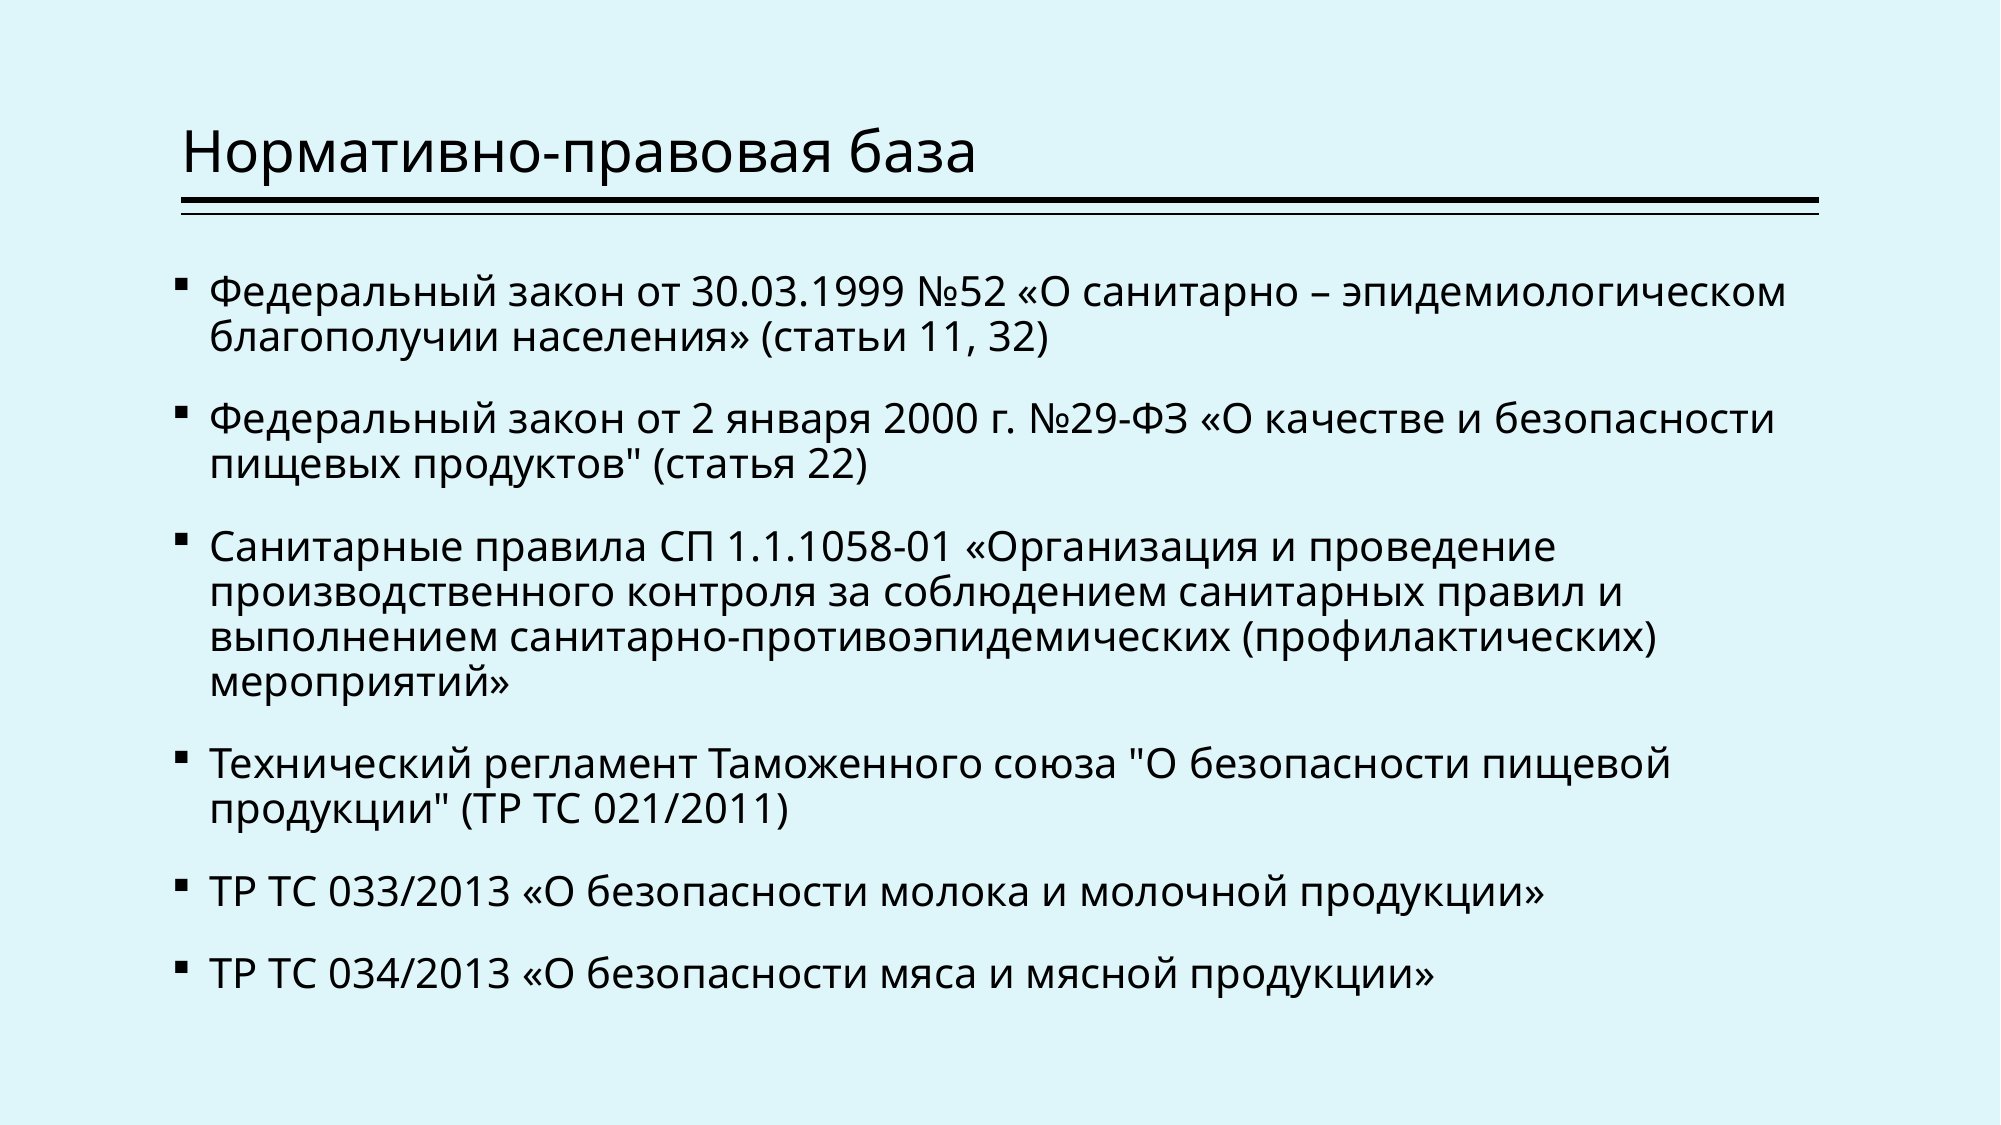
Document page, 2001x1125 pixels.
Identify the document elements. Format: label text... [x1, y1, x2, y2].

list Федеральный закон от 30.03.1999 №52 «О санитарно – эпидемиологическом благополучии населения» (статьи 11, 32) Федеральный закон от 2 января 2000 г. №29-ФЗ «О качестве и безопасности пищевых продуктов" (статья 22) Санитарные правила СП 1.1.1058-01 «Организация и проведение производственного контроля за соблюдением санитарных правил и выполнением санитарно-противоэпидемических (профилактических) мероприятий» Технический регламент Таможенного союза "О безопасности пищевой продукции" (TP ТС 021/2011) ТР ТС 033/2013 «О безопасности молока и молочной продукции» ТР ТС 034/2013 «О безопасности мяса и мясной продукции» [171, 262, 1810, 1013]
title Нормативно-правовая база [181, 12, 1819, 193]
